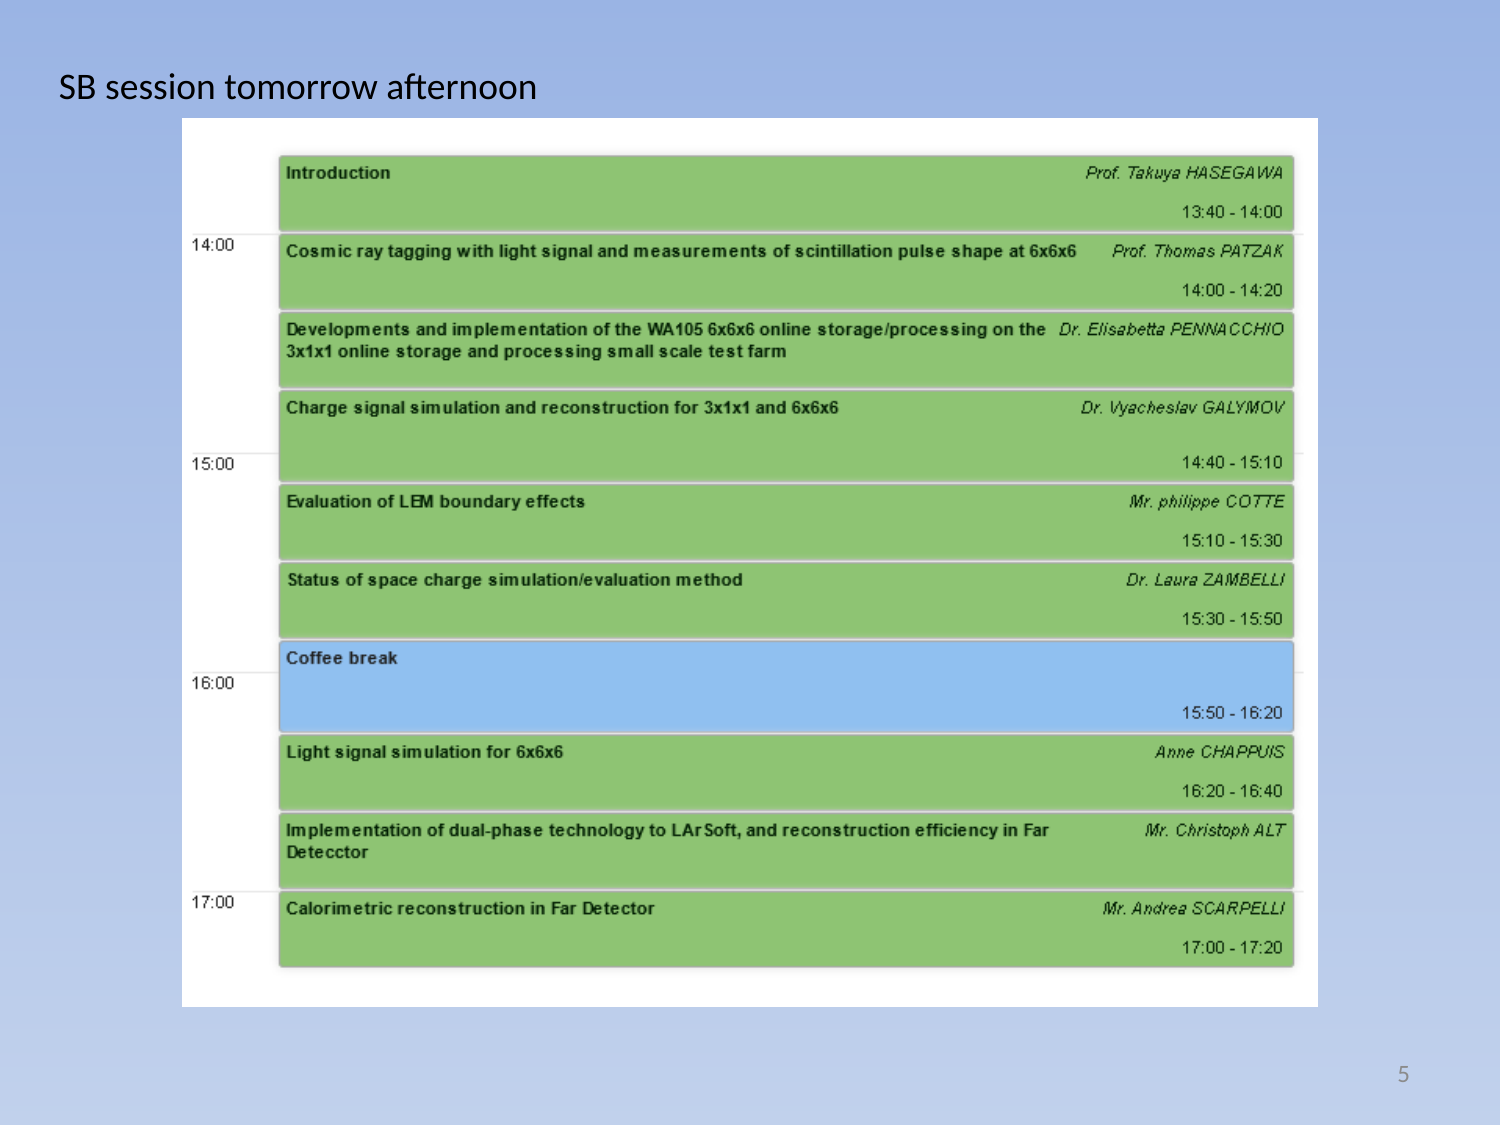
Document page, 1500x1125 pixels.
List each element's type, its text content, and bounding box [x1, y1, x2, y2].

picture [182, 118, 1318, 1007]
text_box SB session tomorrow afternoon [44, 54, 554, 115]
slide_number 5 [1074, 1042, 1425, 1103]
